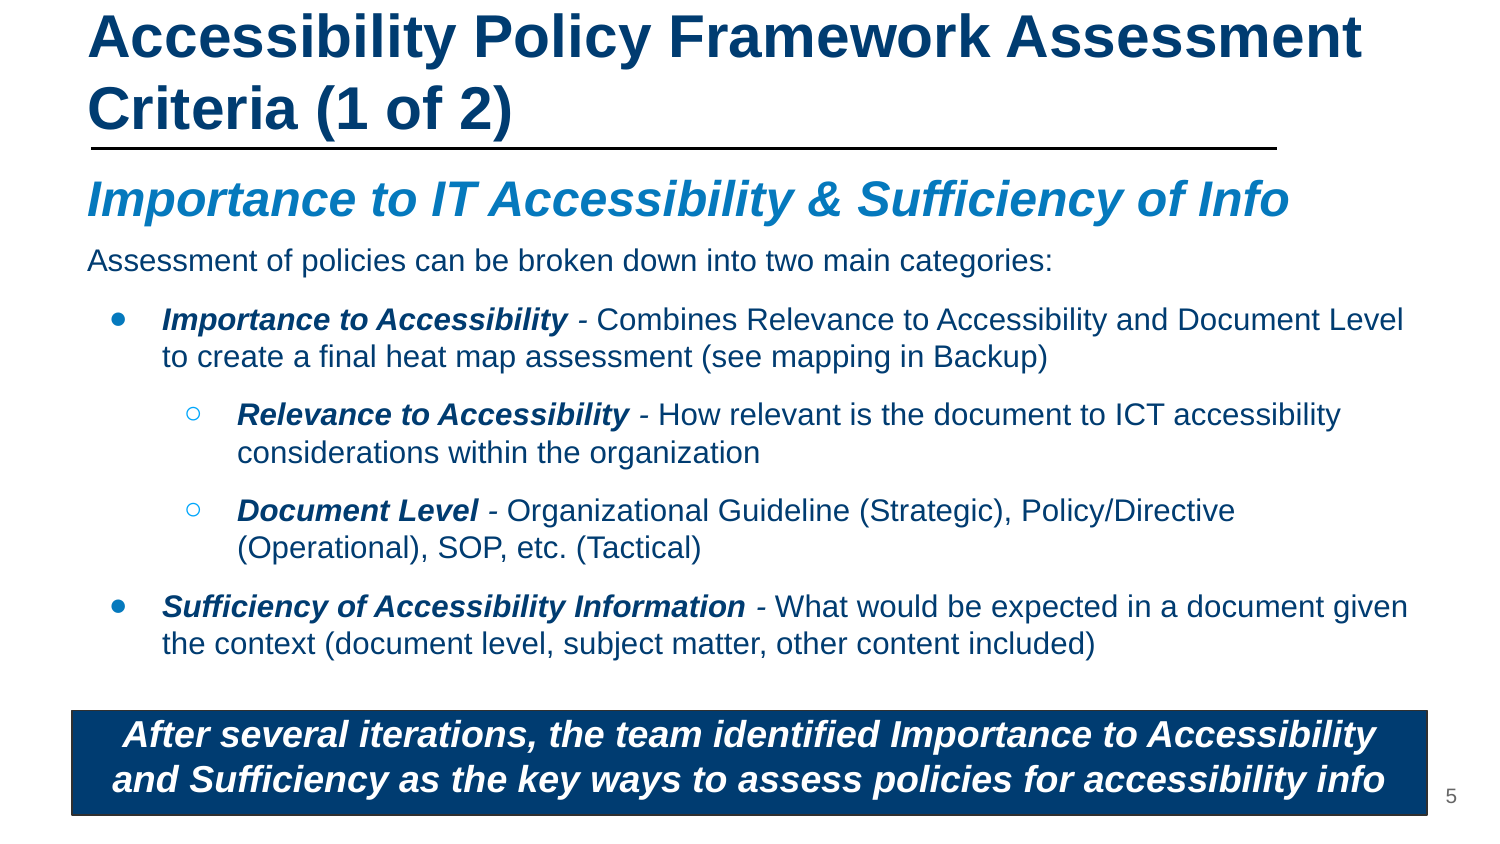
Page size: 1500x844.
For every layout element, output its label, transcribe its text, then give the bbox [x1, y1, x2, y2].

list Assessment of policies can be broken down into two main categories: Importance to Accessibility - Combines Relevance to Accessibility and Document Level to create a final heat map assessment (see mapping in Backup) Relevance to Accessibility - How relevant is the document to ICT accessibility considerations within the organization Document Level - Organizational Guideline (Strategic), Policy/Directive (Operational), SOP, etc. (Tactical) Sufficiency of Accessibility Information - What would be expected in a document given the context (document level, subject matter, other content included) [72, 225, 1428, 643]
subtitle Importance to IT Accessibility & Sufficiency of Info [72, 142, 1390, 208]
title Accessibility Policy Framework Assessment Criteria (1 of 2) [72, 12, 1390, 142]
slide_number 5 [1382, 762, 1473, 828]
list After several iterations, the team identified Importance to Accessibility and Sufficiency as the key ways to assess policies for accessibility info [72, 710, 1428, 816]
